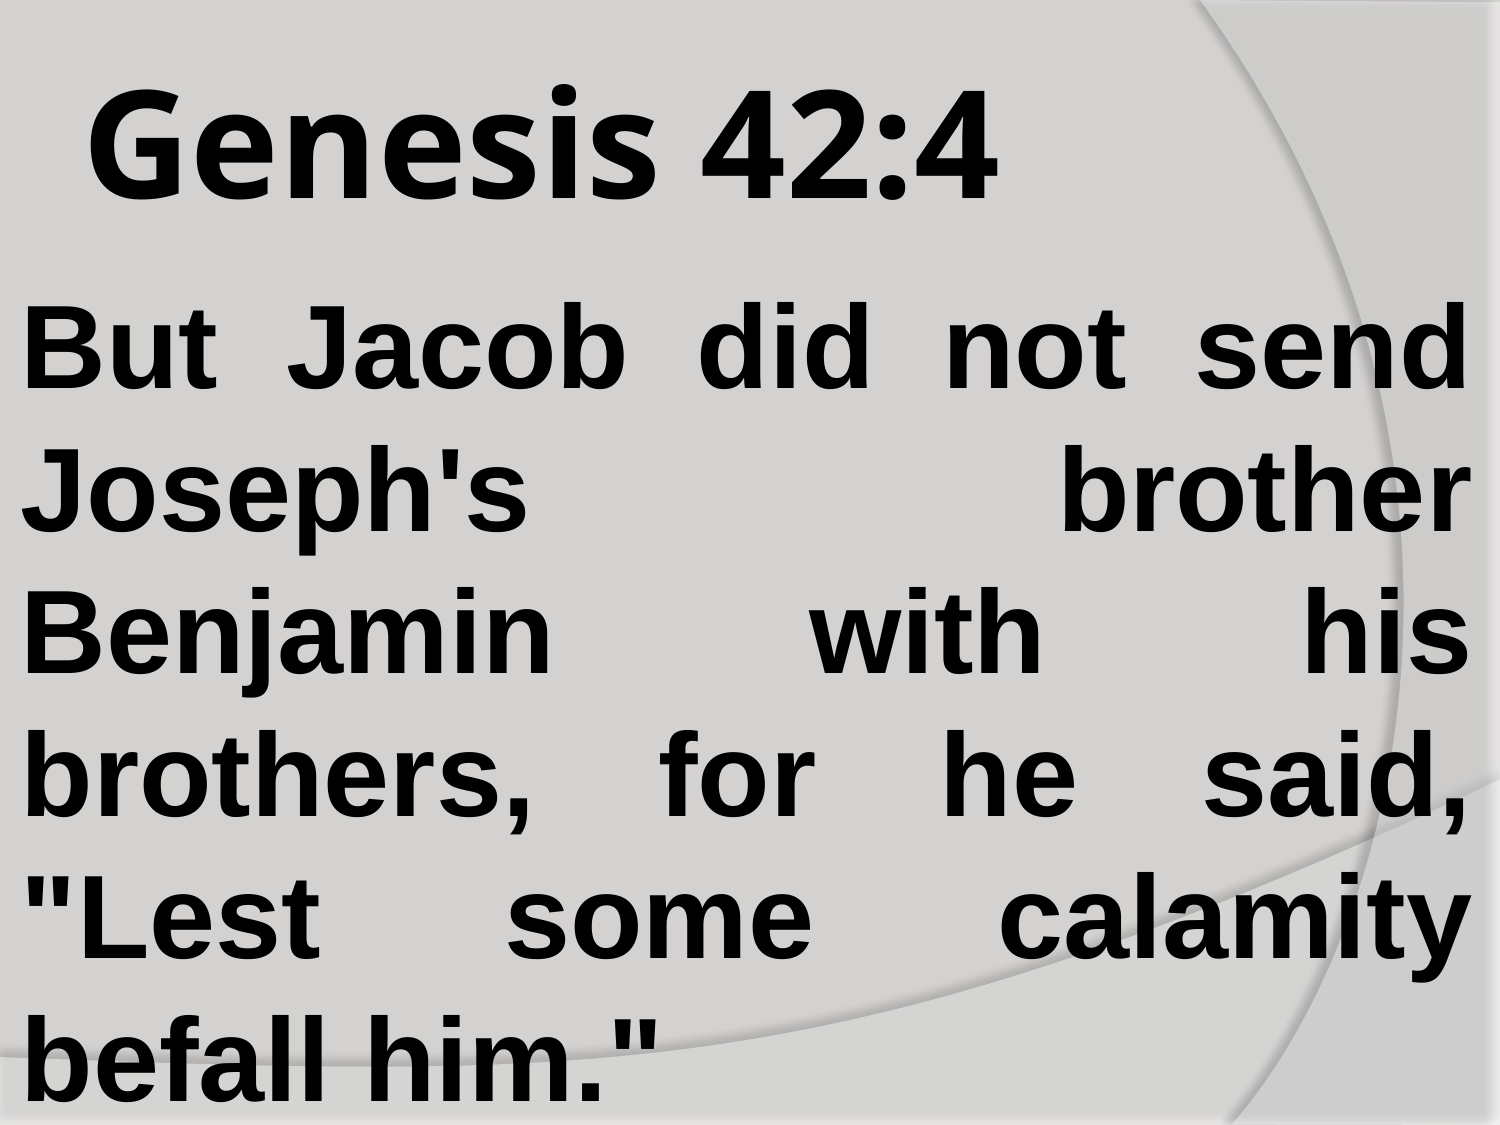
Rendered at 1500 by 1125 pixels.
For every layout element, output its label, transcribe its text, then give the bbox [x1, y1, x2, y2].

list But Jacob did not send Joseph's brother Benjamin with his brothers, for he said, "Lest some calamity befall him." [0, 262, 1488, 1125]
title Genesis 42:4 [75, 45, 1300, 233]
